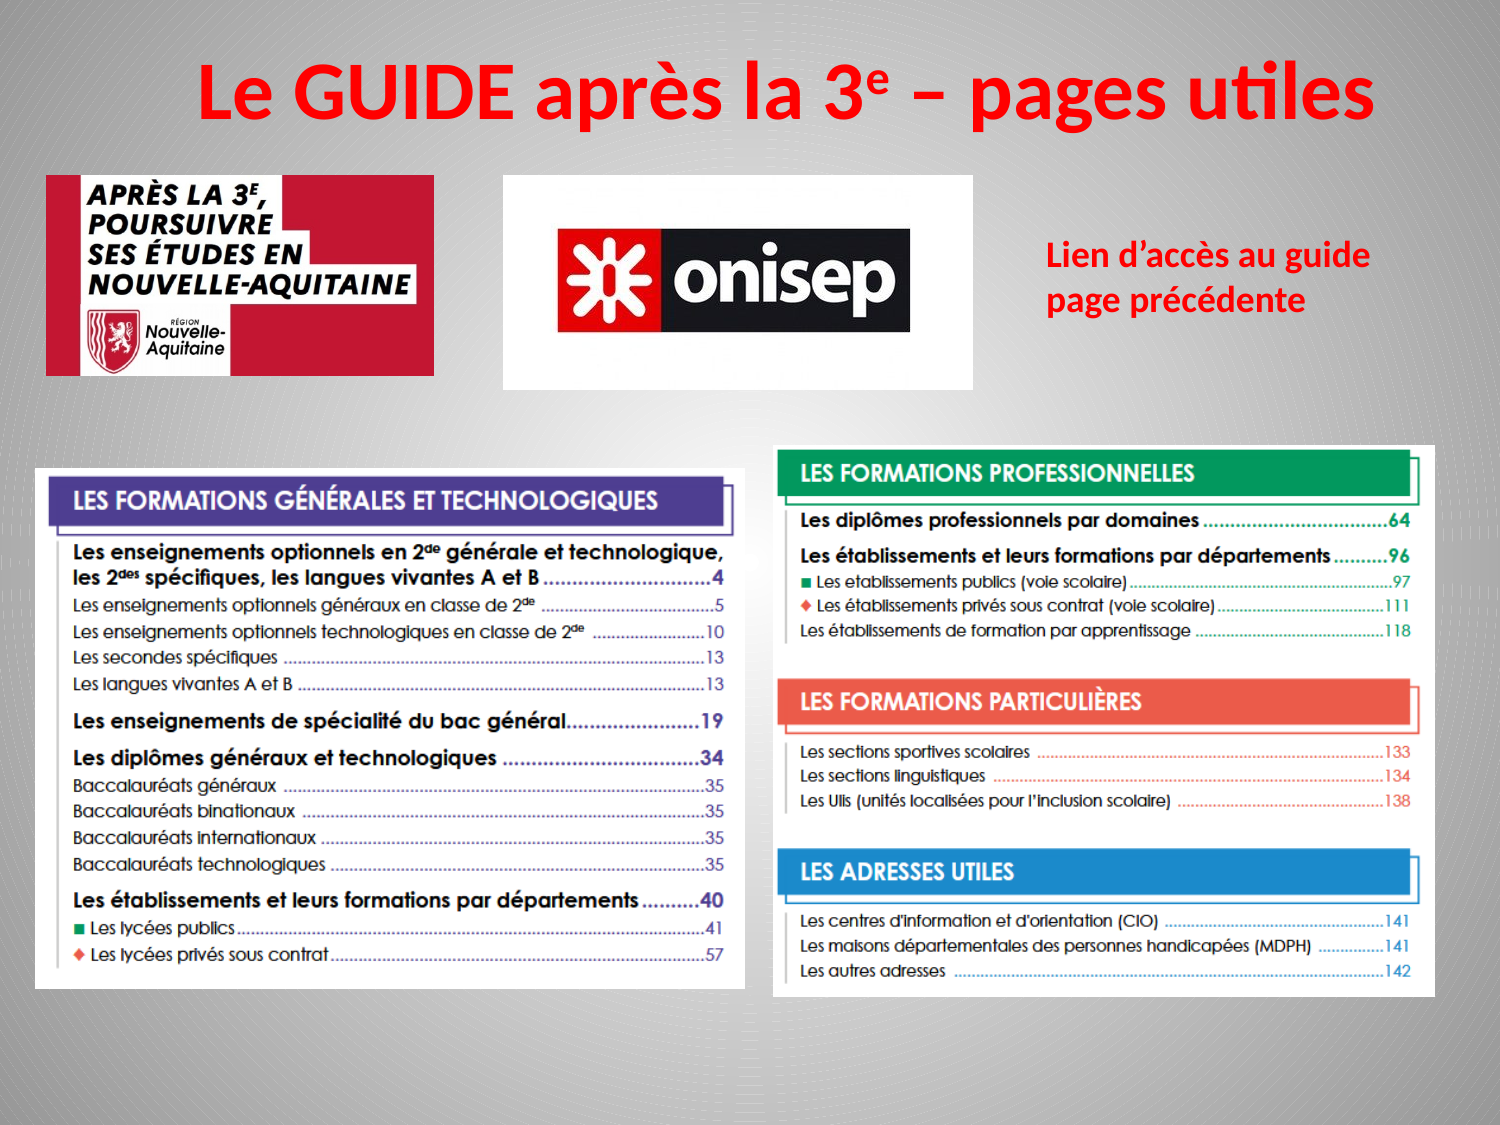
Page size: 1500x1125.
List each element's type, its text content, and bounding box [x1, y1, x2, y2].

text_box Lien d’accès au guide page précédente [1031, 222, 1442, 328]
picture [503, 175, 973, 390]
picture [46, 175, 434, 376]
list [773, 445, 1435, 997]
title Le GUIDE après la 3e – pages utiles [70, 0, 1421, 167]
picture [34, 468, 745, 989]
